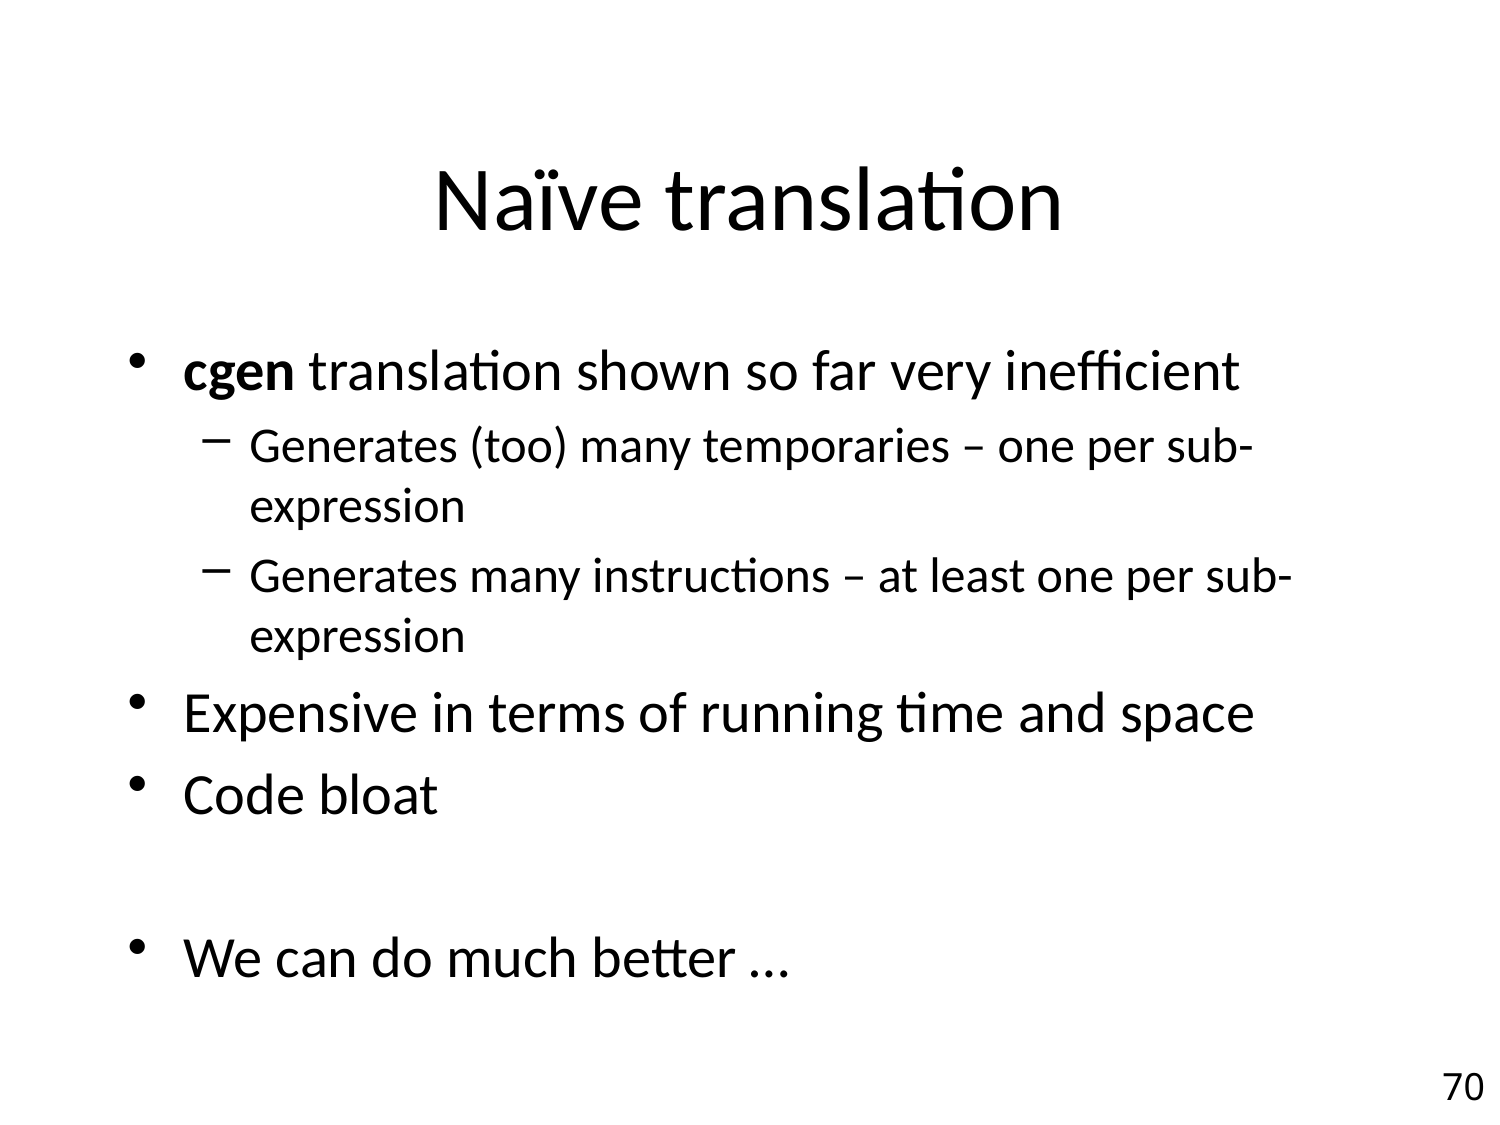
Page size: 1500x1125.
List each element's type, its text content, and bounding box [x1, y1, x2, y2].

title Naïve translation [112, 99, 1388, 288]
list cgen translation shown so far very inefficient Generates (too) many temporaries – one per sub-expression Generates many instructions – at least one per sub-expression Expensive in terms of running time and space Code bloat We can do much better … [112, 324, 1388, 1000]
slide_number 70 [1187, 1055, 1500, 1102]
